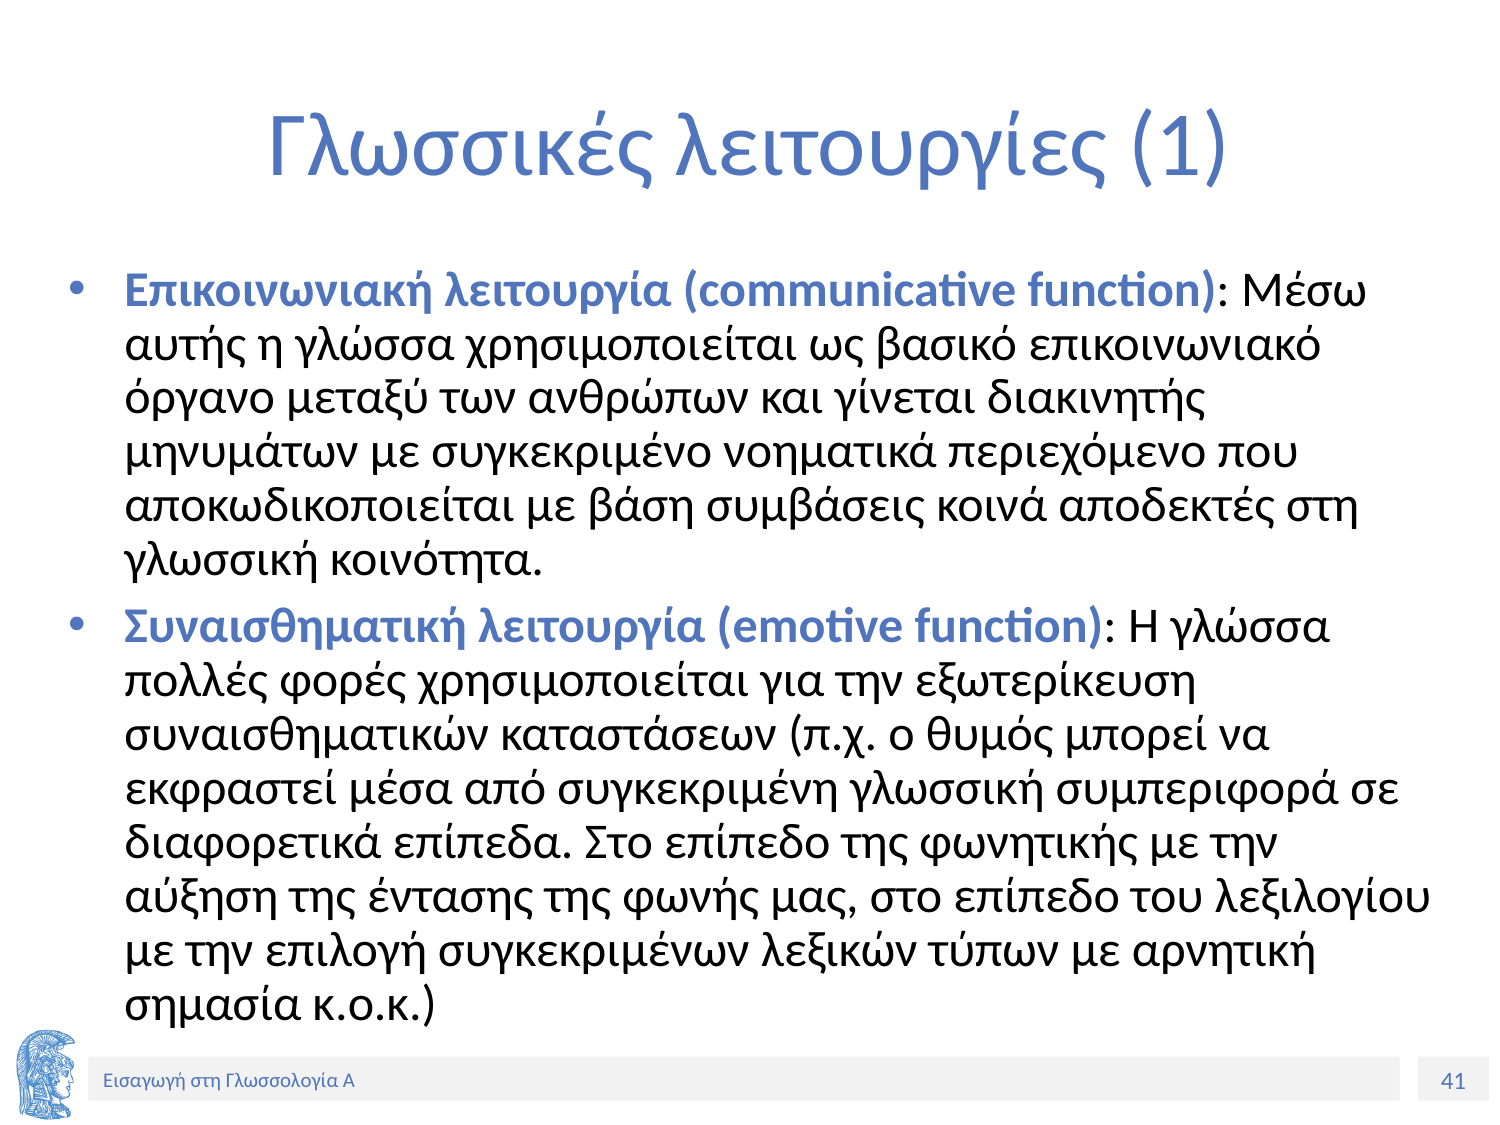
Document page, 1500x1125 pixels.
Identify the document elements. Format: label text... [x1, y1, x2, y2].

picture [9, 1026, 81, 1120]
list Επικοινωνιακή λειτουργία (communicative function): Μέσω αυτής η γλώσσα χρησιμοποιείται ως βασικό επικοινωνιακό όργανο μεταξύ των ανθρώπων και γίνεται διακινητής μηνυμάτων με συγκεκριμένο νοηματικά περιεχόμενο που αποκωδικοποιείται με βάση συμβάσεις κοινά αποδεκτές στη γλωσσική κοινότητα. Συναισθηματική λειτουργία (emotive function): Η γλώσσα πολλές φορές χρησιμοποιείται για την εξωτερίκευση συναισθηματικών καταστάσεων (π.χ. ο θυμός μπορεί να εκφραστεί μέσα από συγκεκριμένη γλωσσική συμπεριφορά σε διαφορετικά επίπεδα. Στο επίπεδο της φωνητικής με την αύξηση της έντασης της φωνής μας, στο επίπεδο του λεξιλογίου με την επιλογή συγκεκριμένων λεξικών τύπων με αρνητική σημασία κ.ο.κ.) [53, 255, 1447, 998]
title Γλωσσικές λειτουργίες (1) [75, 45, 1425, 233]
